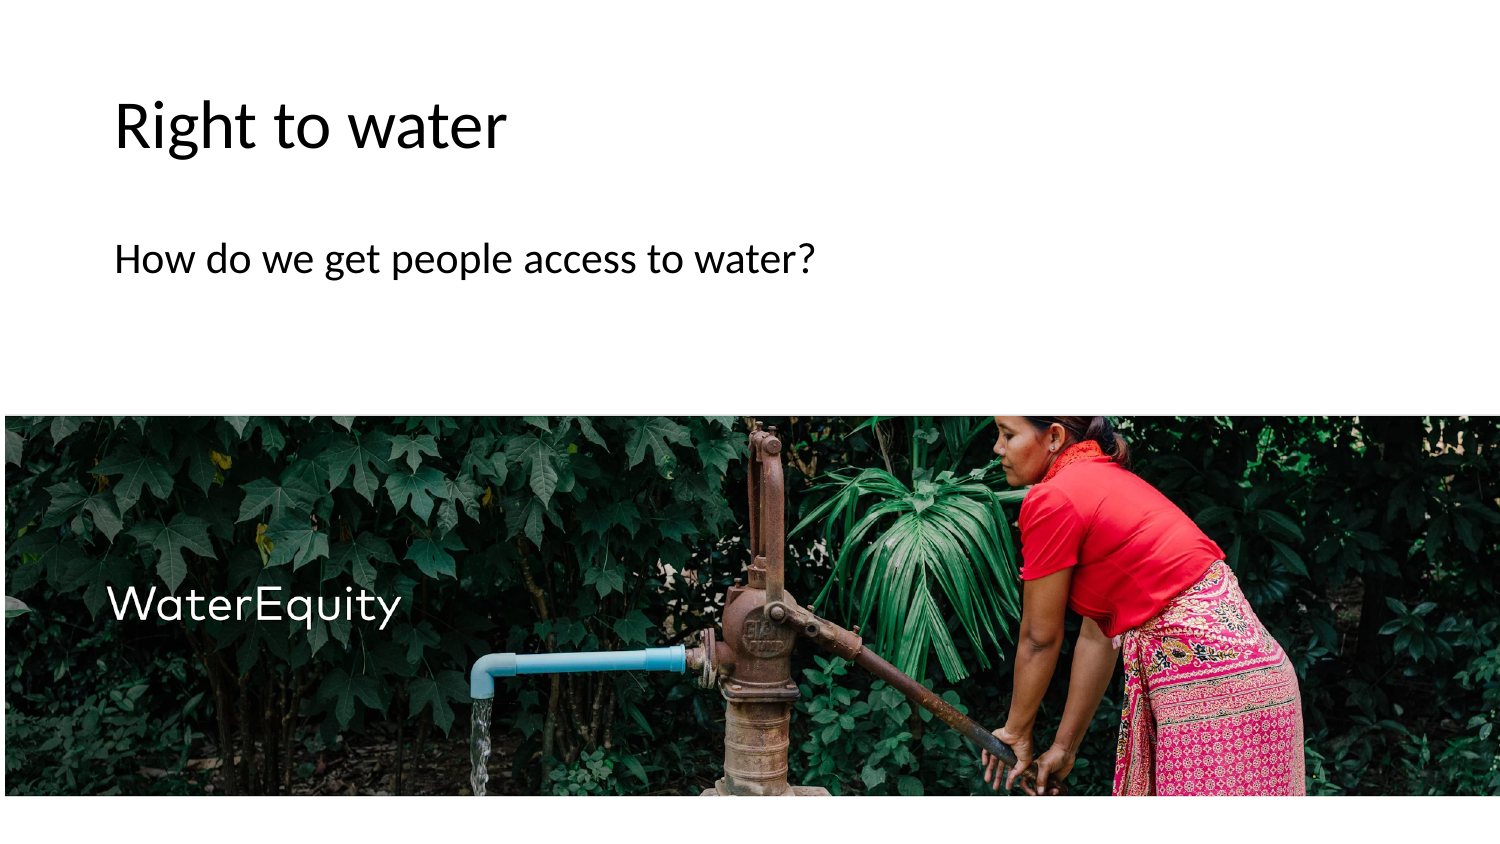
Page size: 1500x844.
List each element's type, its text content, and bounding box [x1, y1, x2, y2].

picture [4, 413, 1500, 800]
title Right to water [103, 44, 1397, 208]
list How do we get people access to water? [103, 224, 1397, 411]
